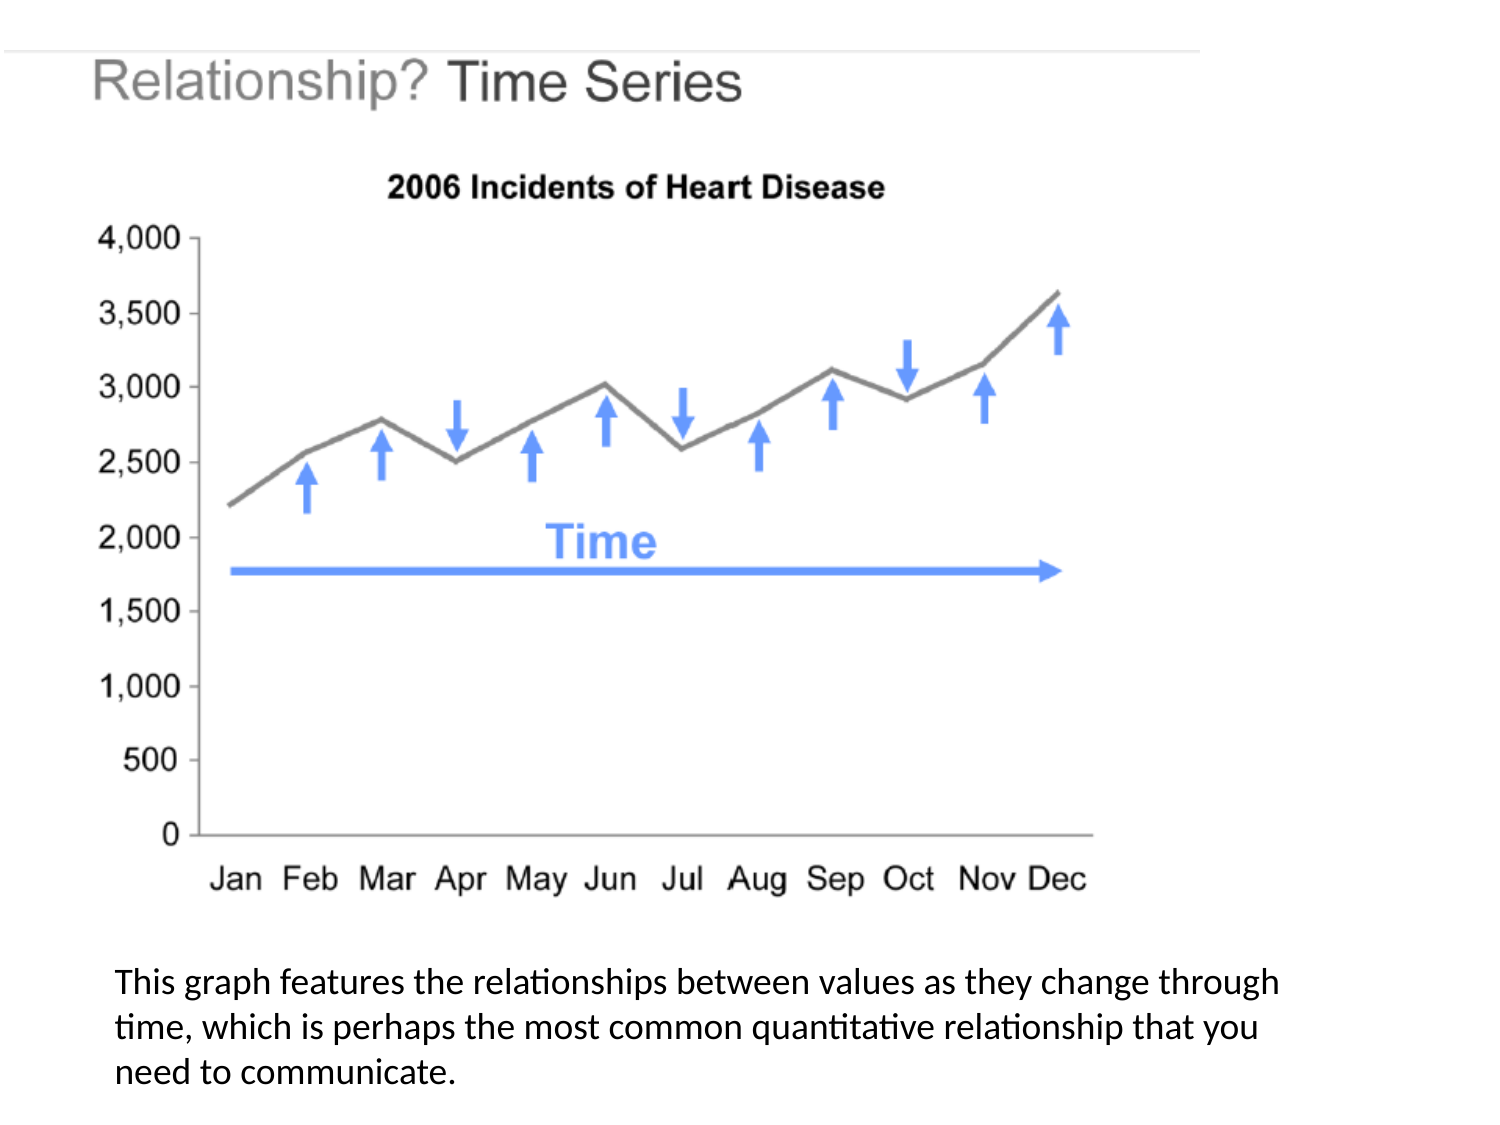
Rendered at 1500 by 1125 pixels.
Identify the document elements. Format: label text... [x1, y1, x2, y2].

text_box This graph features the relationships between values as they change through time, which is perhaps the most common quantitative relationship that you need to communicate. [99, 949, 1313, 1100]
picture [3, 49, 1201, 913]
